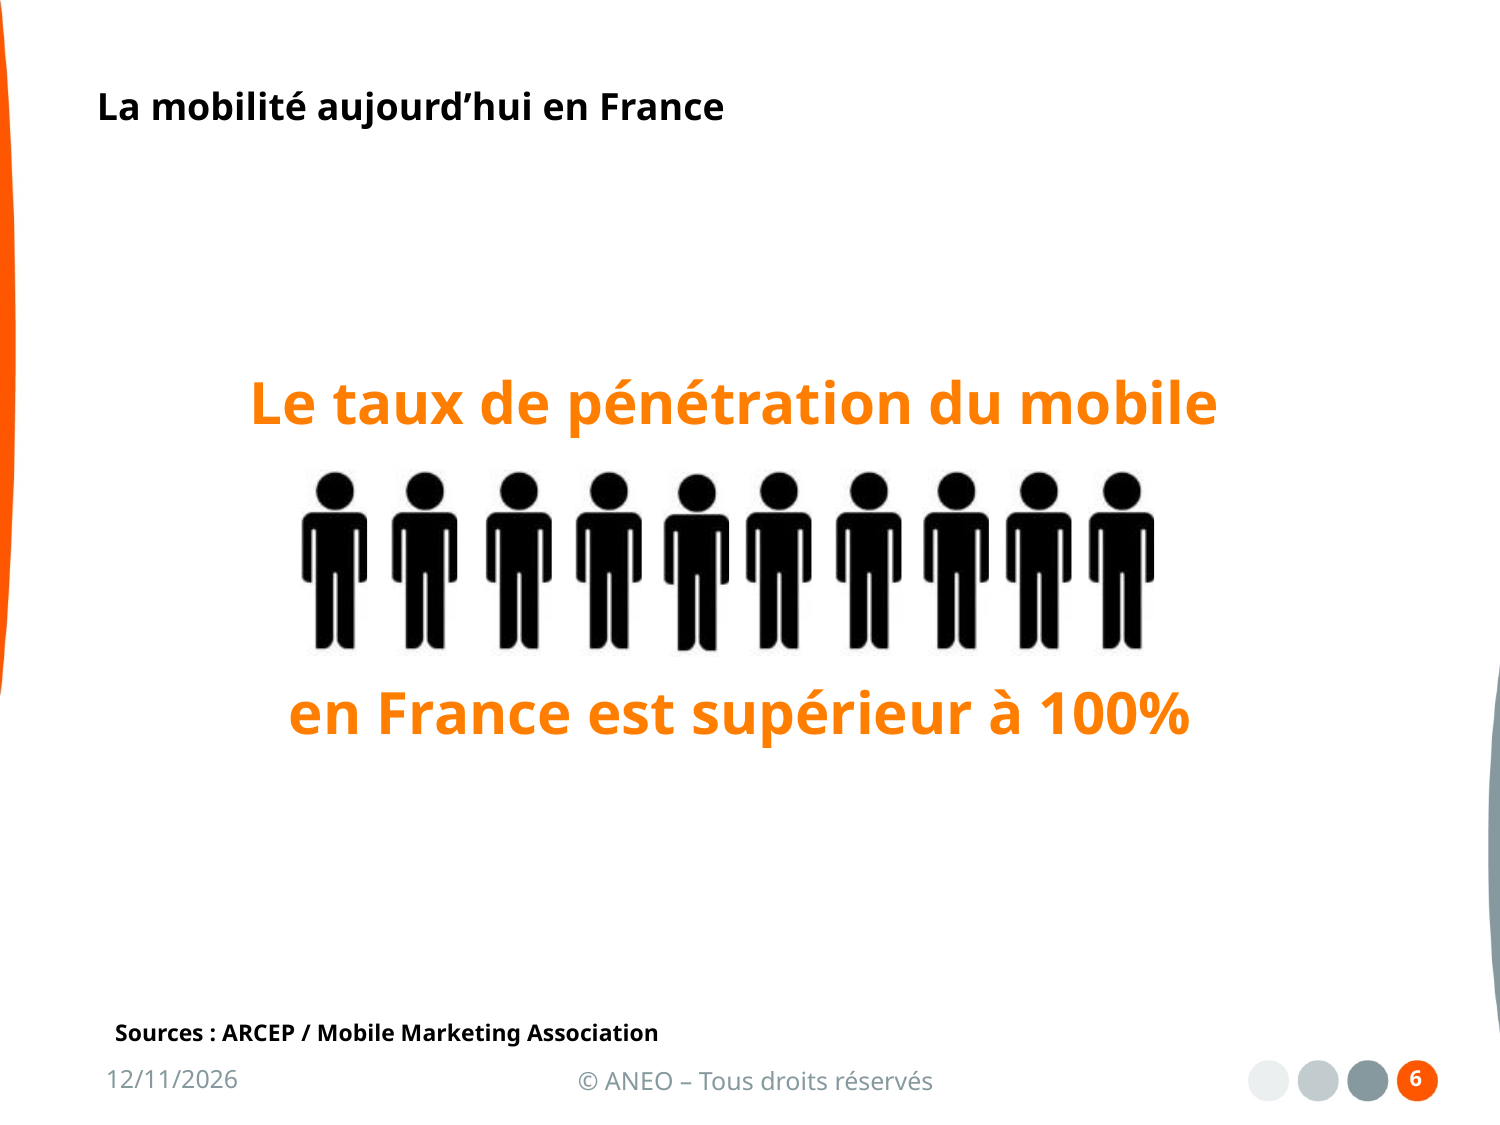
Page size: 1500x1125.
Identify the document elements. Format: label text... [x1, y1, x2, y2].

picture [0, 0, 26, 709]
text_box Le taux de pénétration du mobile [234, 358, 1234, 444]
picture [485, 467, 553, 656]
picture [300, 467, 368, 656]
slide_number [103, 1062, 310, 1099]
picture [1246, 1058, 1392, 1104]
picture [835, 467, 902, 656]
picture [1087, 467, 1155, 656]
picture [390, 467, 458, 656]
text_box en France est supérieur à 100% [274, 668, 1207, 754]
picture [1005, 467, 1072, 656]
picture [1478, 646, 1500, 1125]
picture [662, 469, 730, 658]
picture [745, 467, 812, 656]
slide_number 6 [1392, 1056, 1440, 1104]
picture [922, 467, 990, 656]
text_box Sources : ARCEP / Mobile Marketing Association [100, 1011, 1459, 1056]
title La mobilité aujourd’hui en France [82, 58, 1418, 153]
footer © ANEO – Tous droits réservés [312, 1062, 1200, 1099]
picture [575, 467, 643, 656]
